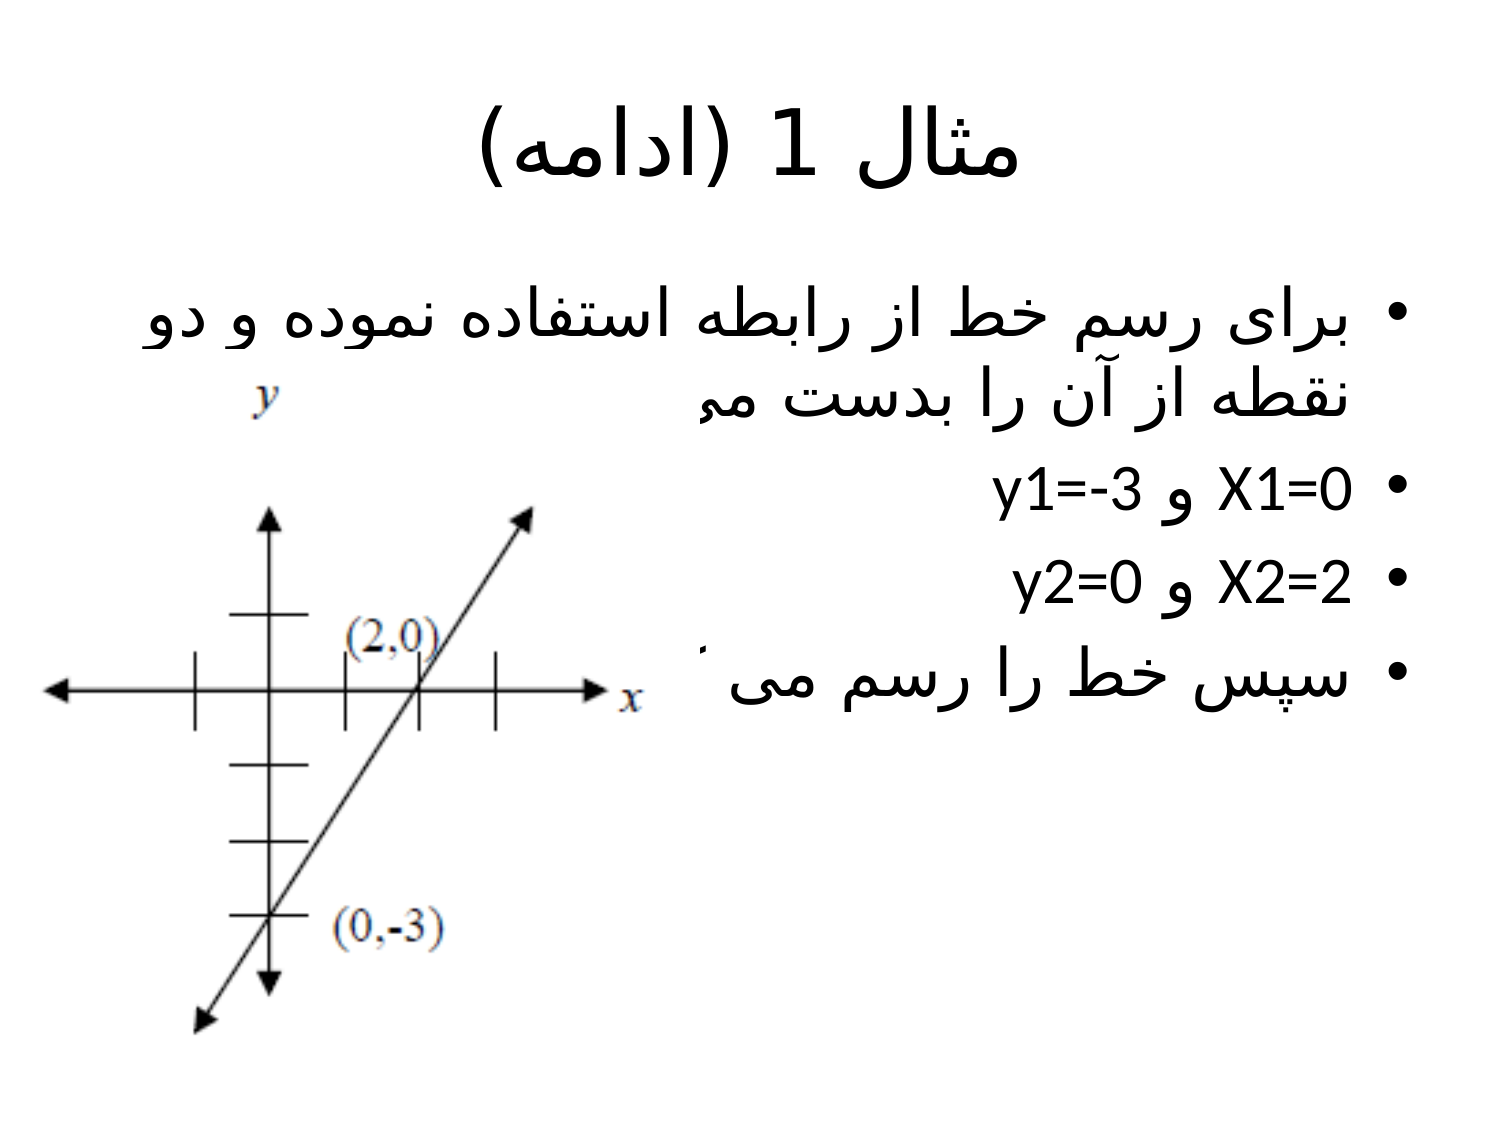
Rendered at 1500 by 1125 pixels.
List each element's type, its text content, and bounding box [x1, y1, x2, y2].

picture [0, 349, 701, 1110]
title مثال 1 (ادامه) [75, 45, 1425, 233]
list برای رسم خط از رابطه استفاده نموده و دو نقطه از آن را بدست می آوریم: X1=0 و y1=-3 X2=2 و y2=0 سپس خط را رسم می کنیم: [75, 262, 1425, 1005]
